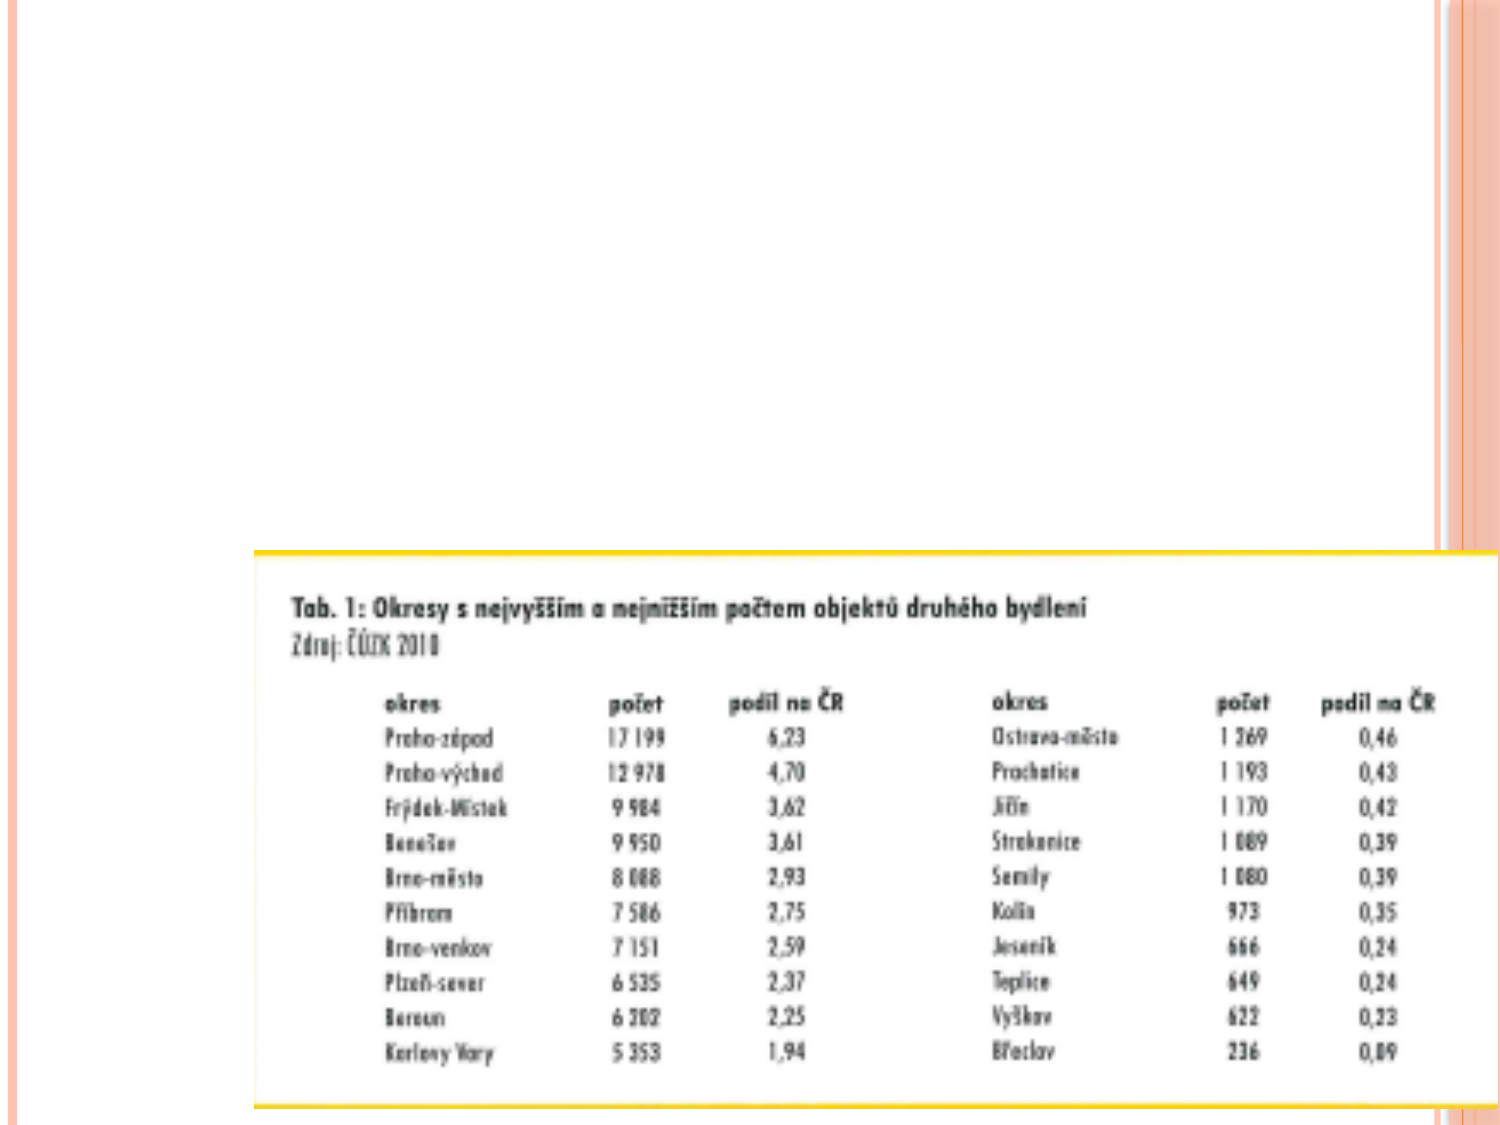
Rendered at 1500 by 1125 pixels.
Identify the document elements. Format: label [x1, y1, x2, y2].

picture [253, 550, 1498, 1110]
